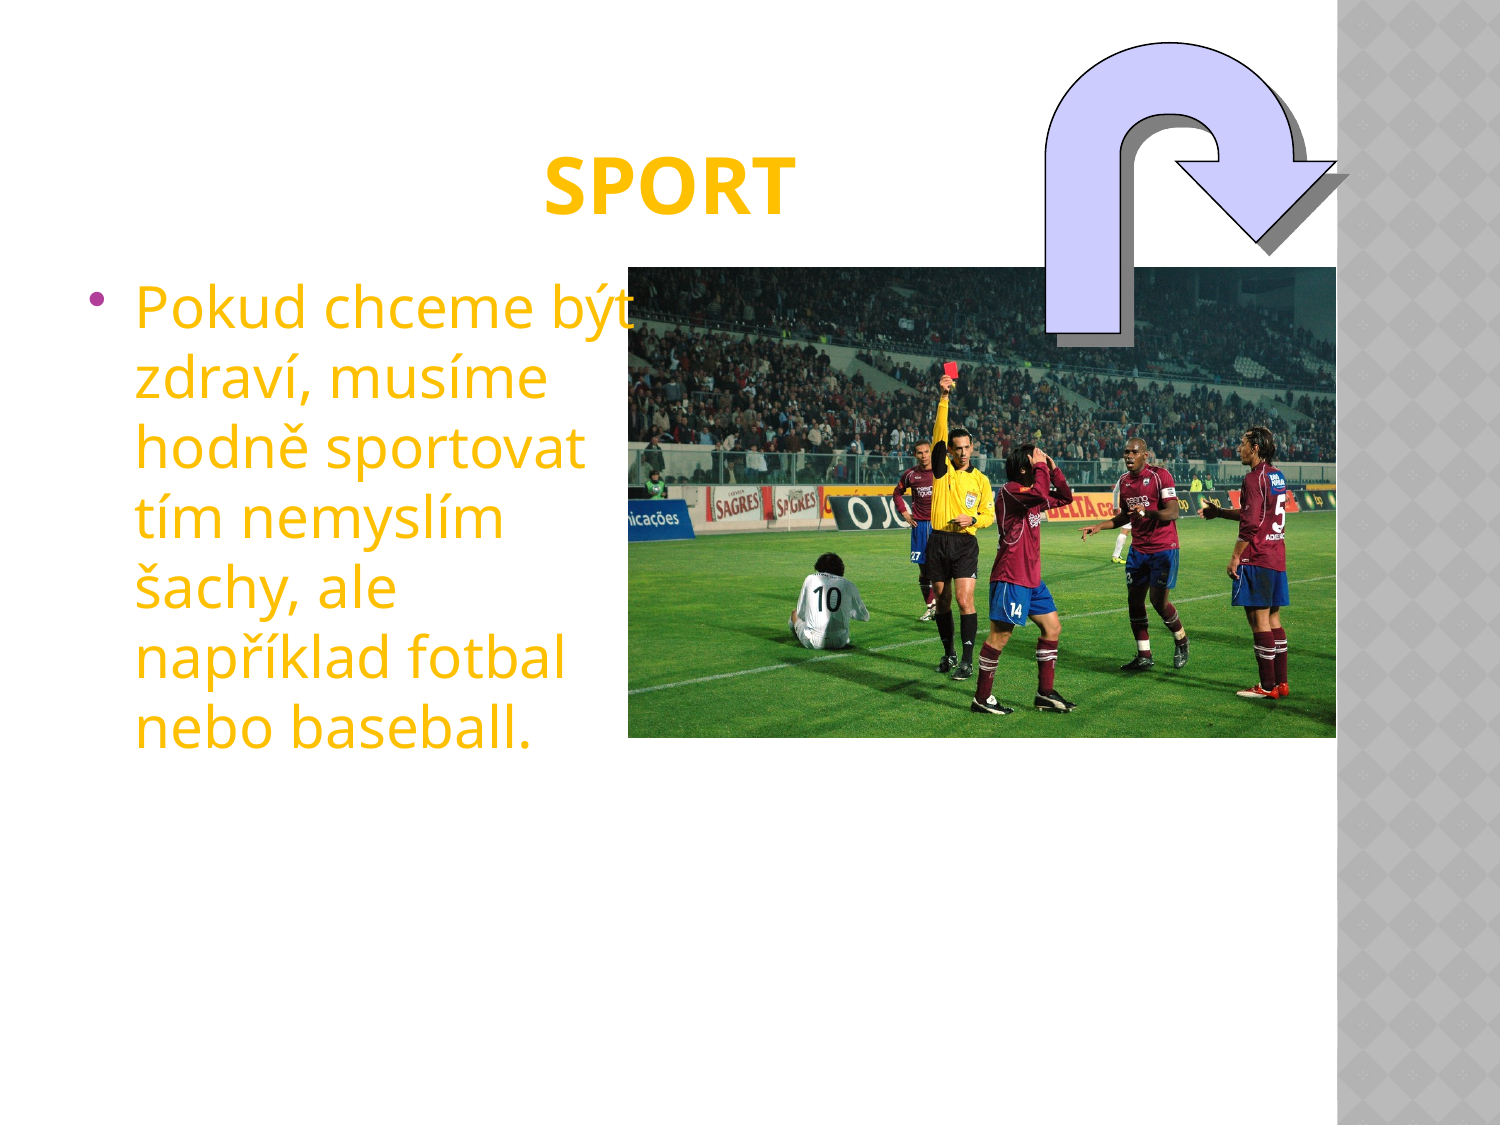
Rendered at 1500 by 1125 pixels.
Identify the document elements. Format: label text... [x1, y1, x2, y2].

title Sport [1133, 128, 1243, 231]
title Sport [76, 42, 1161, 231]
text_box [1045, 42, 1336, 264]
list Pokud chceme být zdraví, musíme hodně sportovat tím nemyslím šachy, ale například fotbal nebo baseball. [75, 262, 653, 1005]
picture [627, 266, 1337, 739]
title Sport [1178, 42, 1265, 82]
